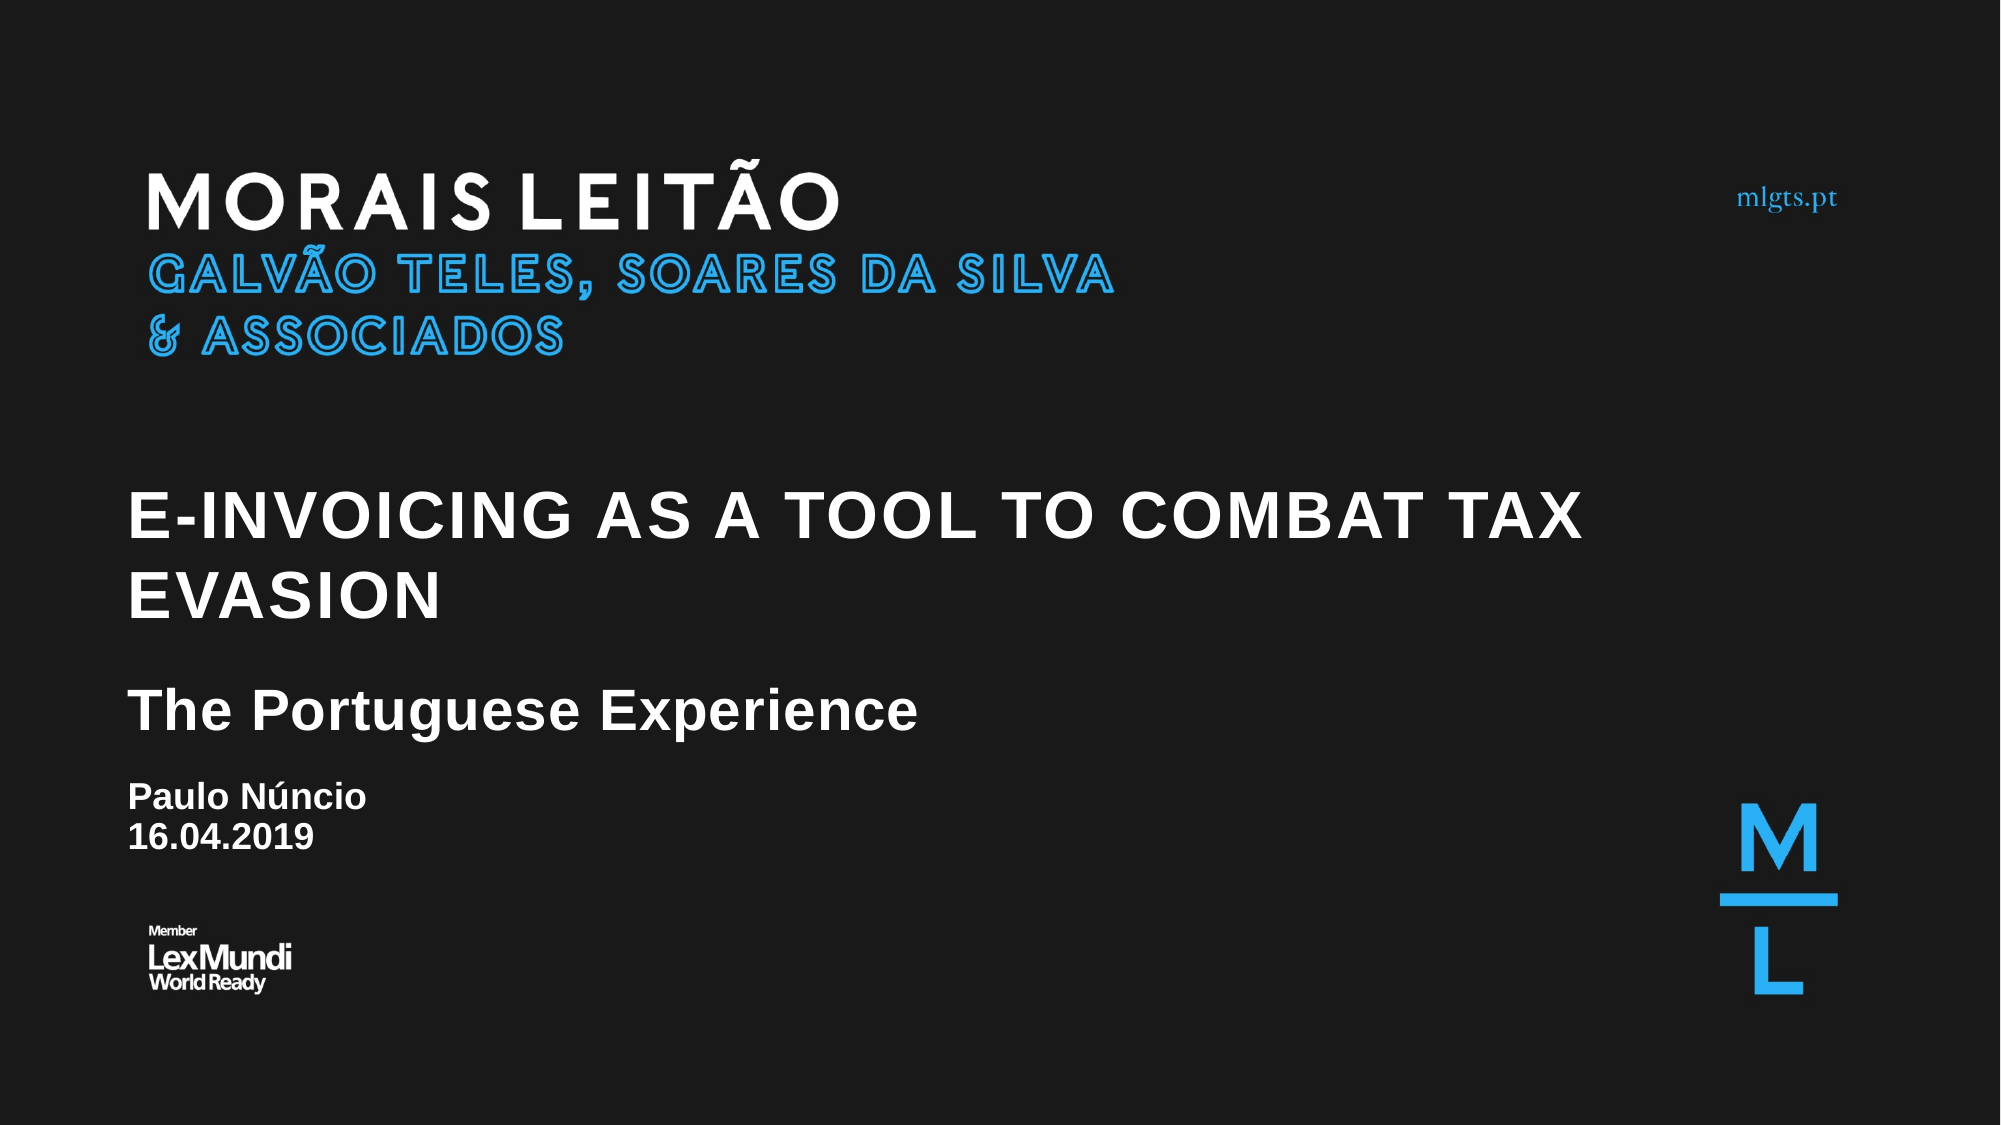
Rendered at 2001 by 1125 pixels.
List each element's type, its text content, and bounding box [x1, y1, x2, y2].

title E-invoicing as a tool to combat tax evasion [127, 406, 1638, 640]
subtitle The Portuguese Experience [127, 664, 1368, 751]
list Paulo Núncio 16.04.2019 [127, 769, 456, 829]
picture [0, 0, 2001, 1125]
